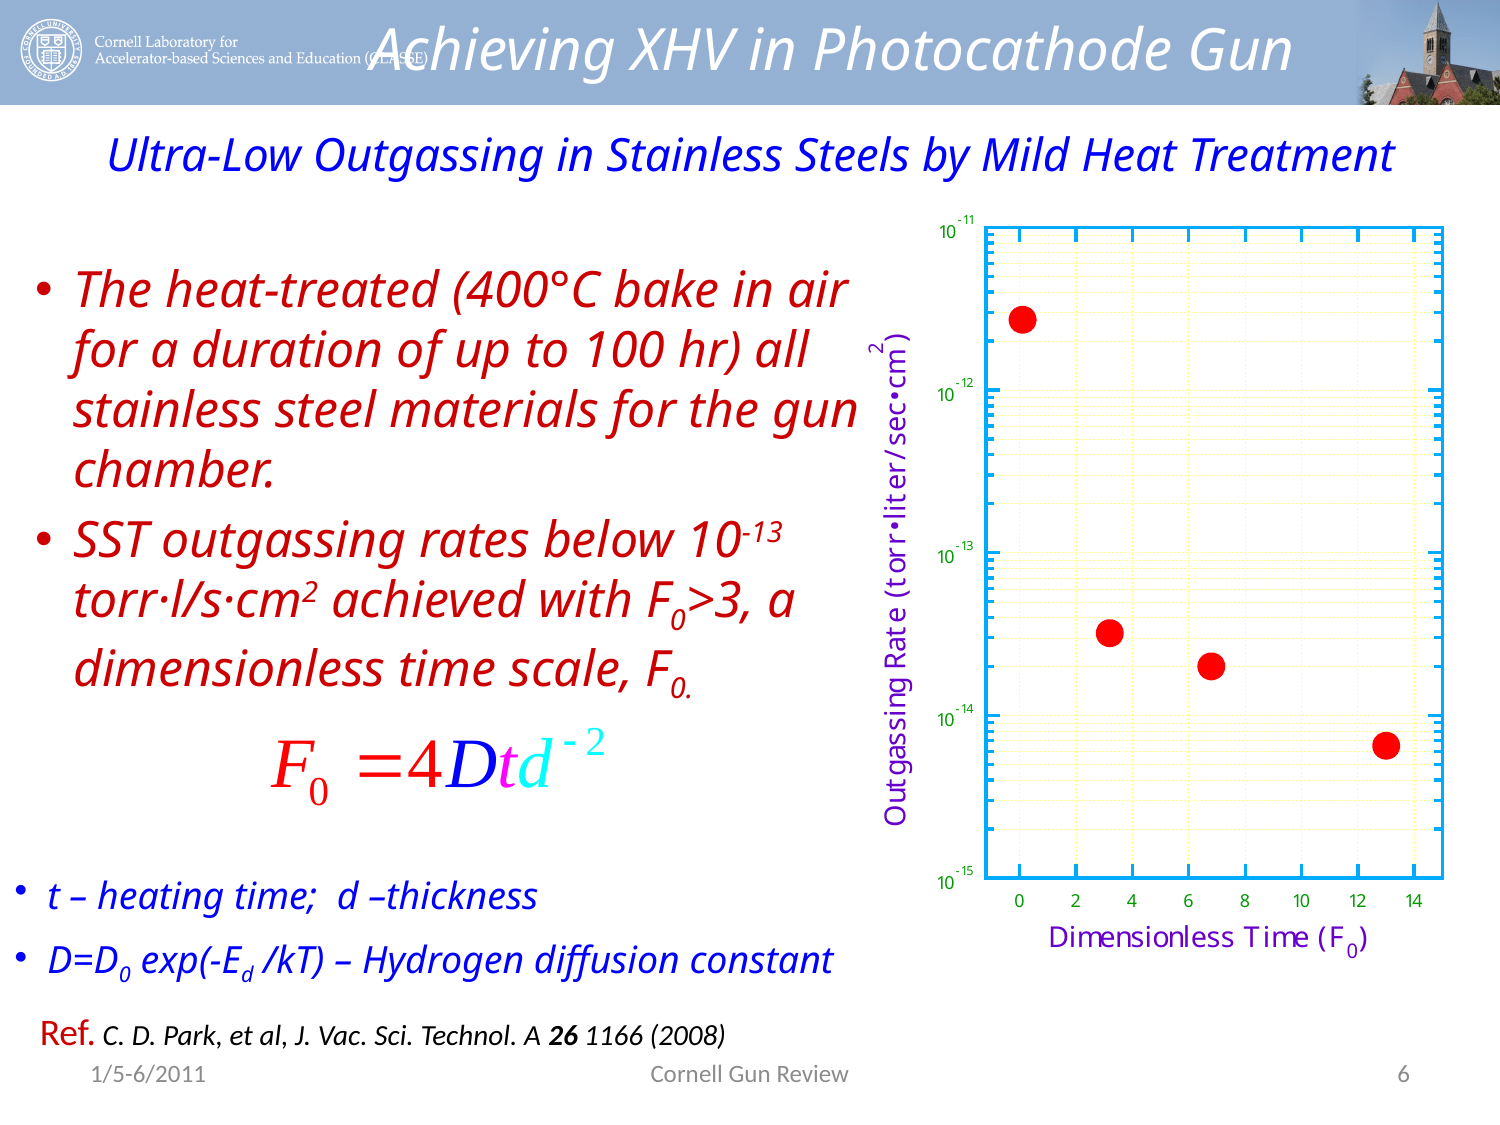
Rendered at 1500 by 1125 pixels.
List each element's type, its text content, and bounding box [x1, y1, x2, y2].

title Achieving XHV in Photocathode Gun [157, 4, 1500, 98]
footer Cornell Gun Review [512, 1042, 988, 1103]
text_box t – heating time; d –thickness D=D0 exp(-Ed /kT) – Hydrogen diffusion constant [0, 864, 995, 995]
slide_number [75, 1061, 425, 1103]
text_box Ref. C. D. Park, et al, J. Vac. Sci. Technol. A 26 1166 (2008) [24, 1000, 795, 1061]
slide_number 6 [1074, 1042, 1425, 1103]
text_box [262, 712, 613, 815]
picture [861, 201, 1499, 967]
list The heat-treated (400°C bake in air for a duration of up to 100 hr) all stainless steel materials for the gun chamber. SST outgassing rates below 10-13 torr·l/s·cm2 achieved with F0>3, a dimensionless time scale, F0. [20, 250, 856, 713]
picture [0, 0, 1500, 105]
text_box Ultra-Low Outgassing in Stainless Steels by Mild Heat Treatment [12, 118, 1489, 189]
